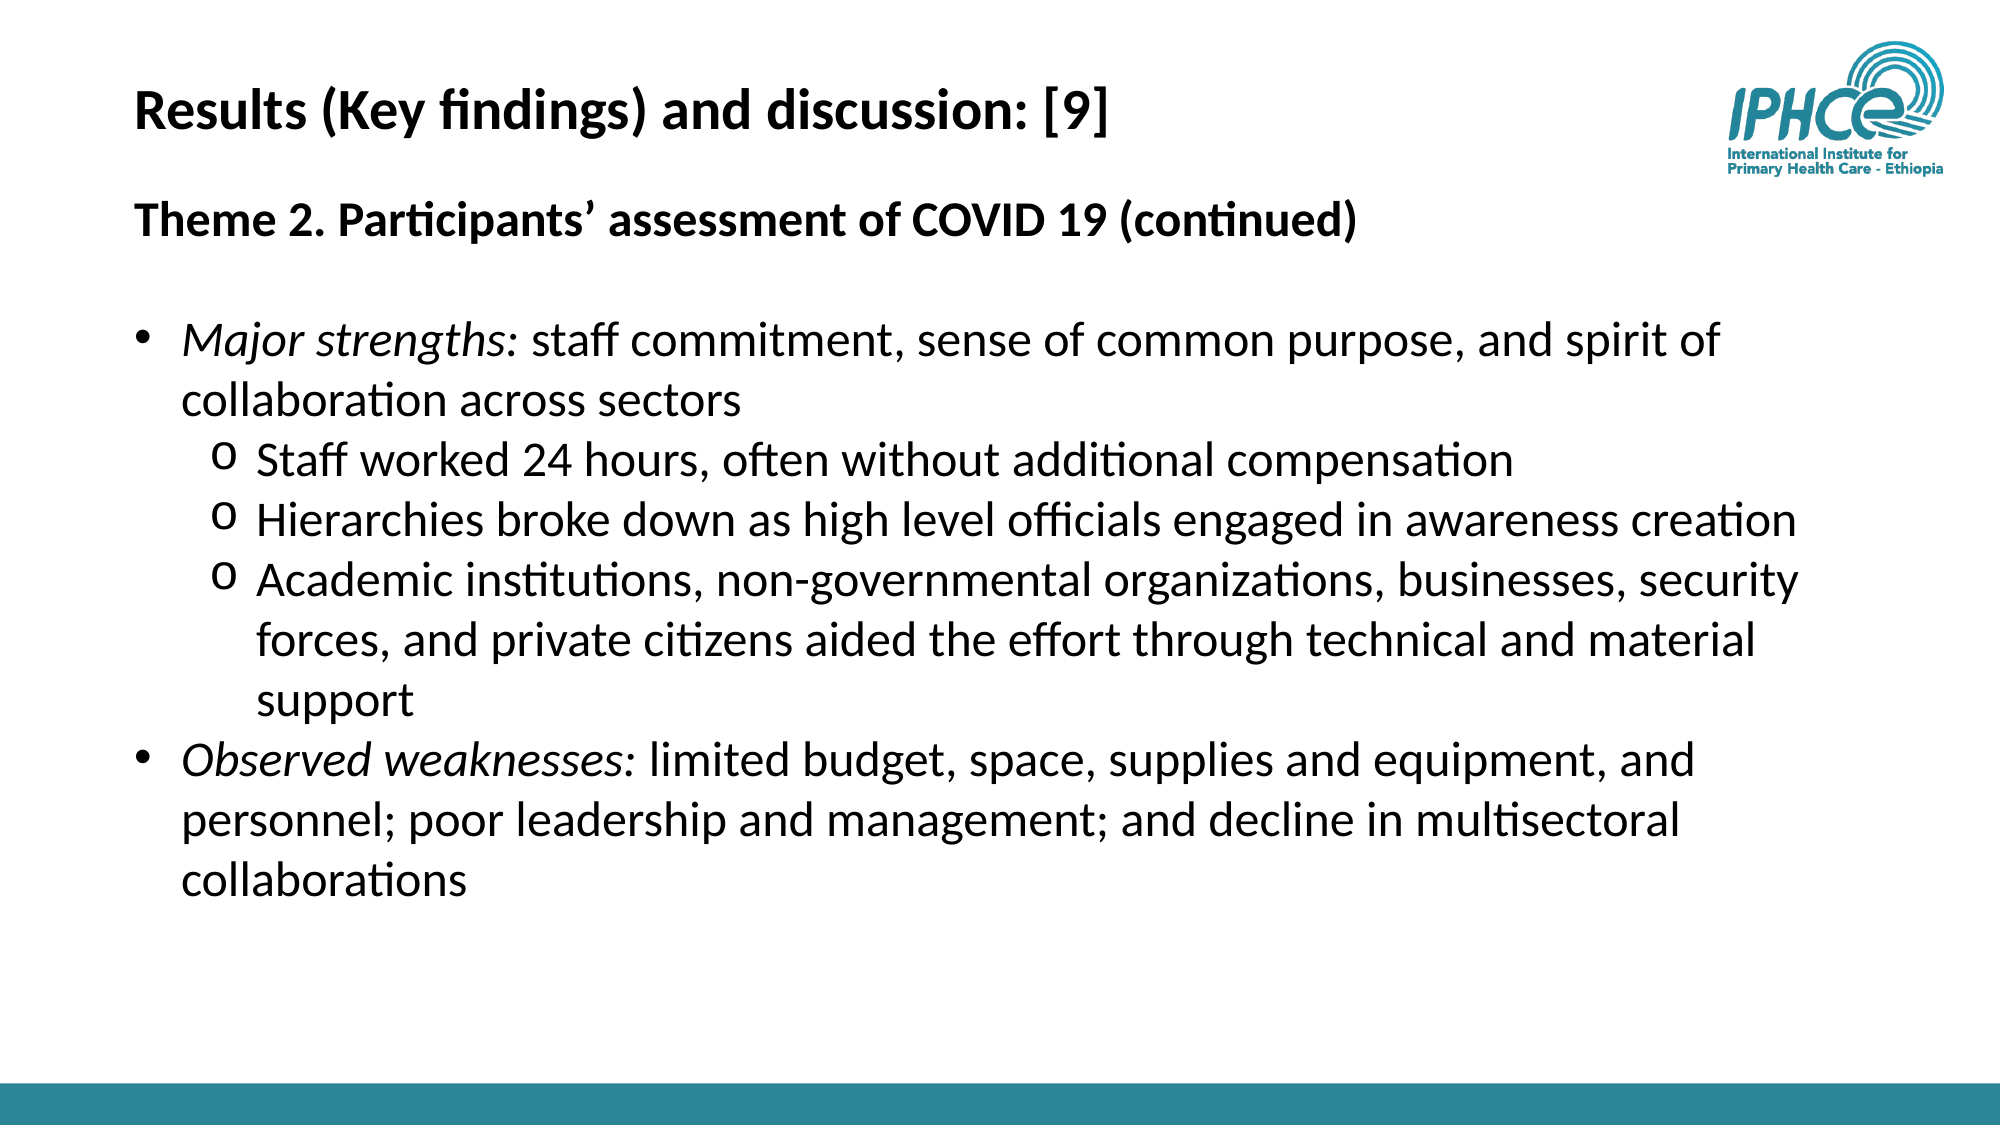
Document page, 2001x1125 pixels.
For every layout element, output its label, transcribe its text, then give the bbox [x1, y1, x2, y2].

picture [1670, 0, 2000, 275]
text_box Results (Key findings) and discussion: [9] Theme 2. Participants’ assessment of COVID 19 (continued) Major strengths: staff commitment, sense of common purpose, and spirit of collaboration across sectors Staff worked 24 hours, often without additional compensation Hierarchies broke down as high level officials engaged in awareness creation Academic institutions, non-governmental organizations, businesses, security forces, and private citizens aided the effort through technical and material support Observed weaknesses: limited budget, space, supplies and equipment, and personnel; poor leadership and management; and decline in multisectoral collaborations [119, 64, 1836, 1034]
text_box [0, 1083, 2000, 1125]
